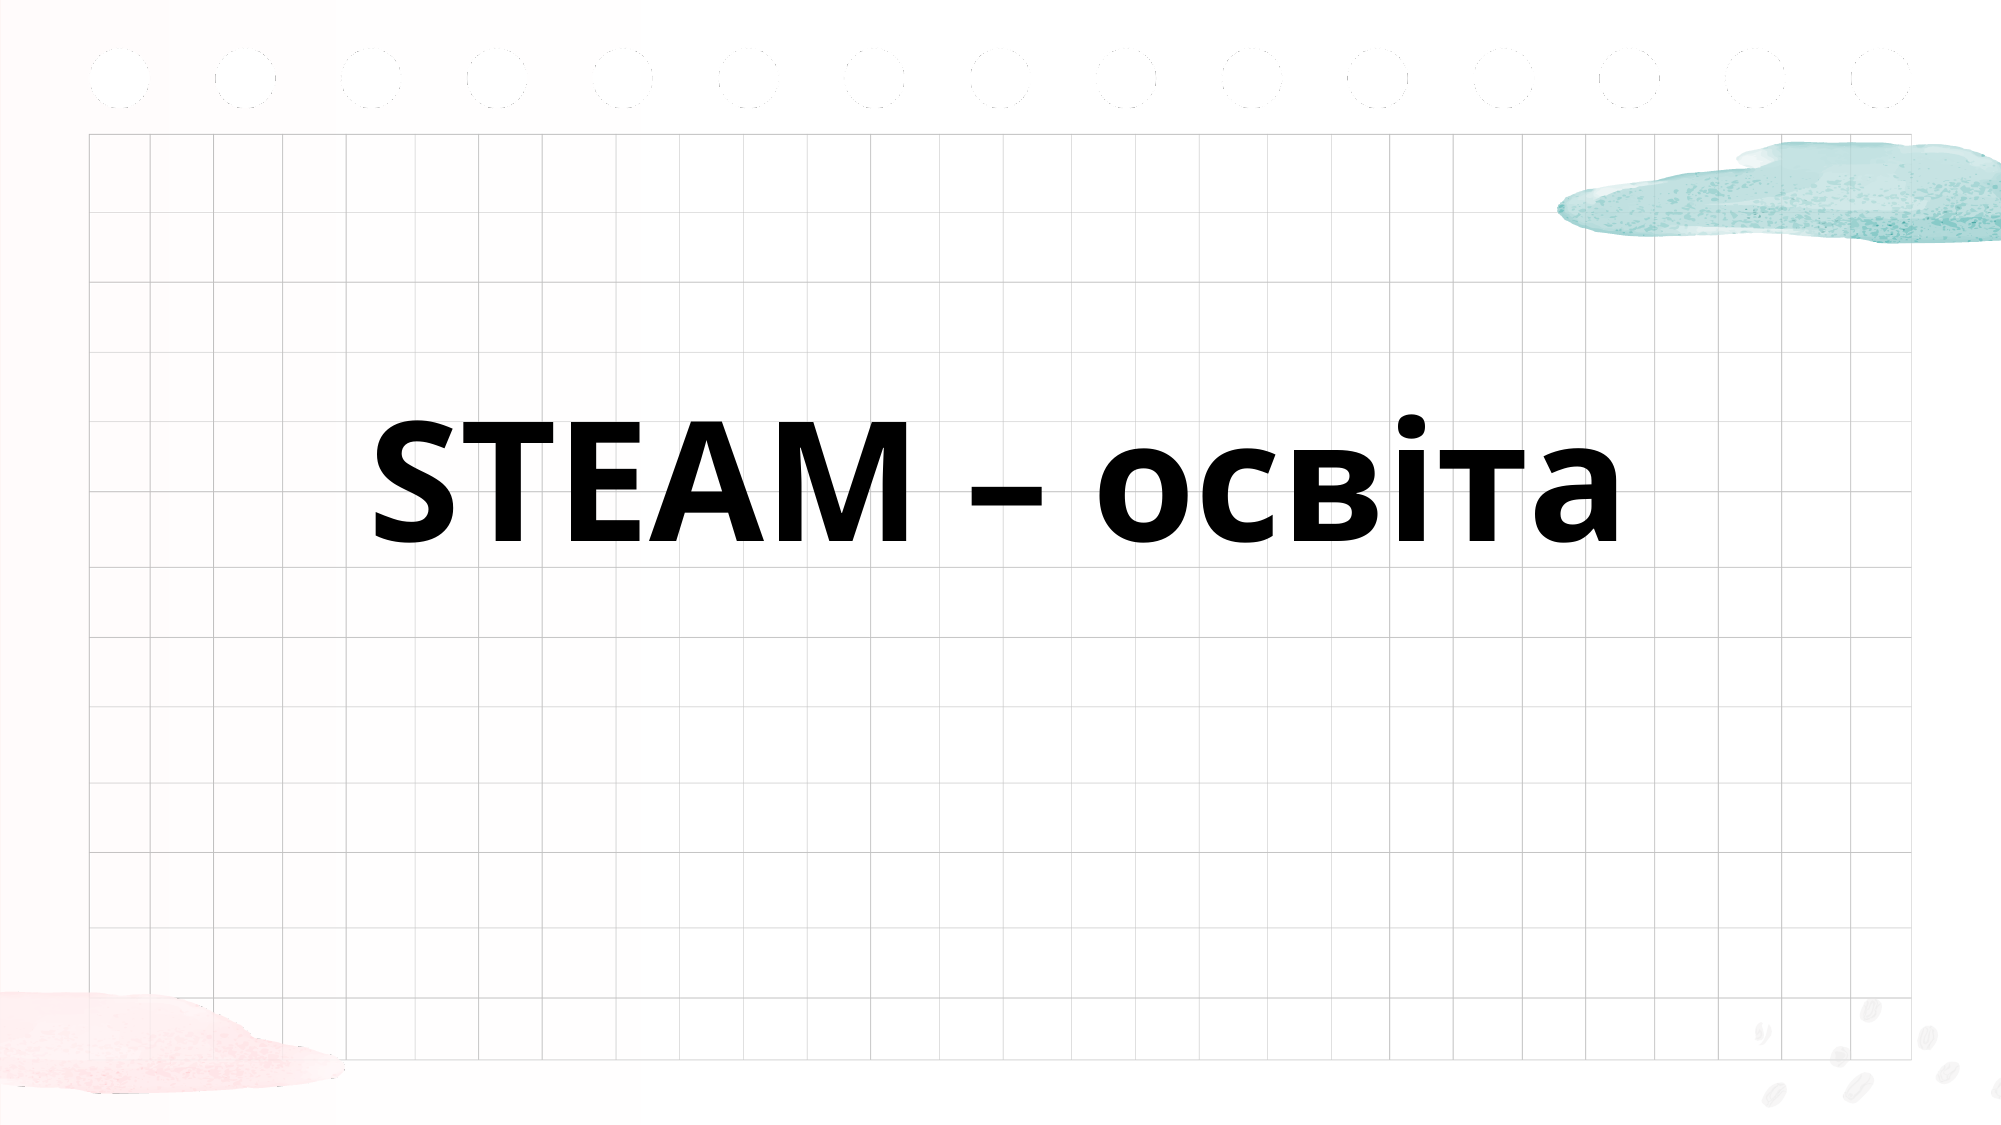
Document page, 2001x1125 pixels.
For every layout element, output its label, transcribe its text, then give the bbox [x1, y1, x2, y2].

title STEAM – освіта [156, 524, 1843, 650]
picture [0, 0, 2000, 1125]
